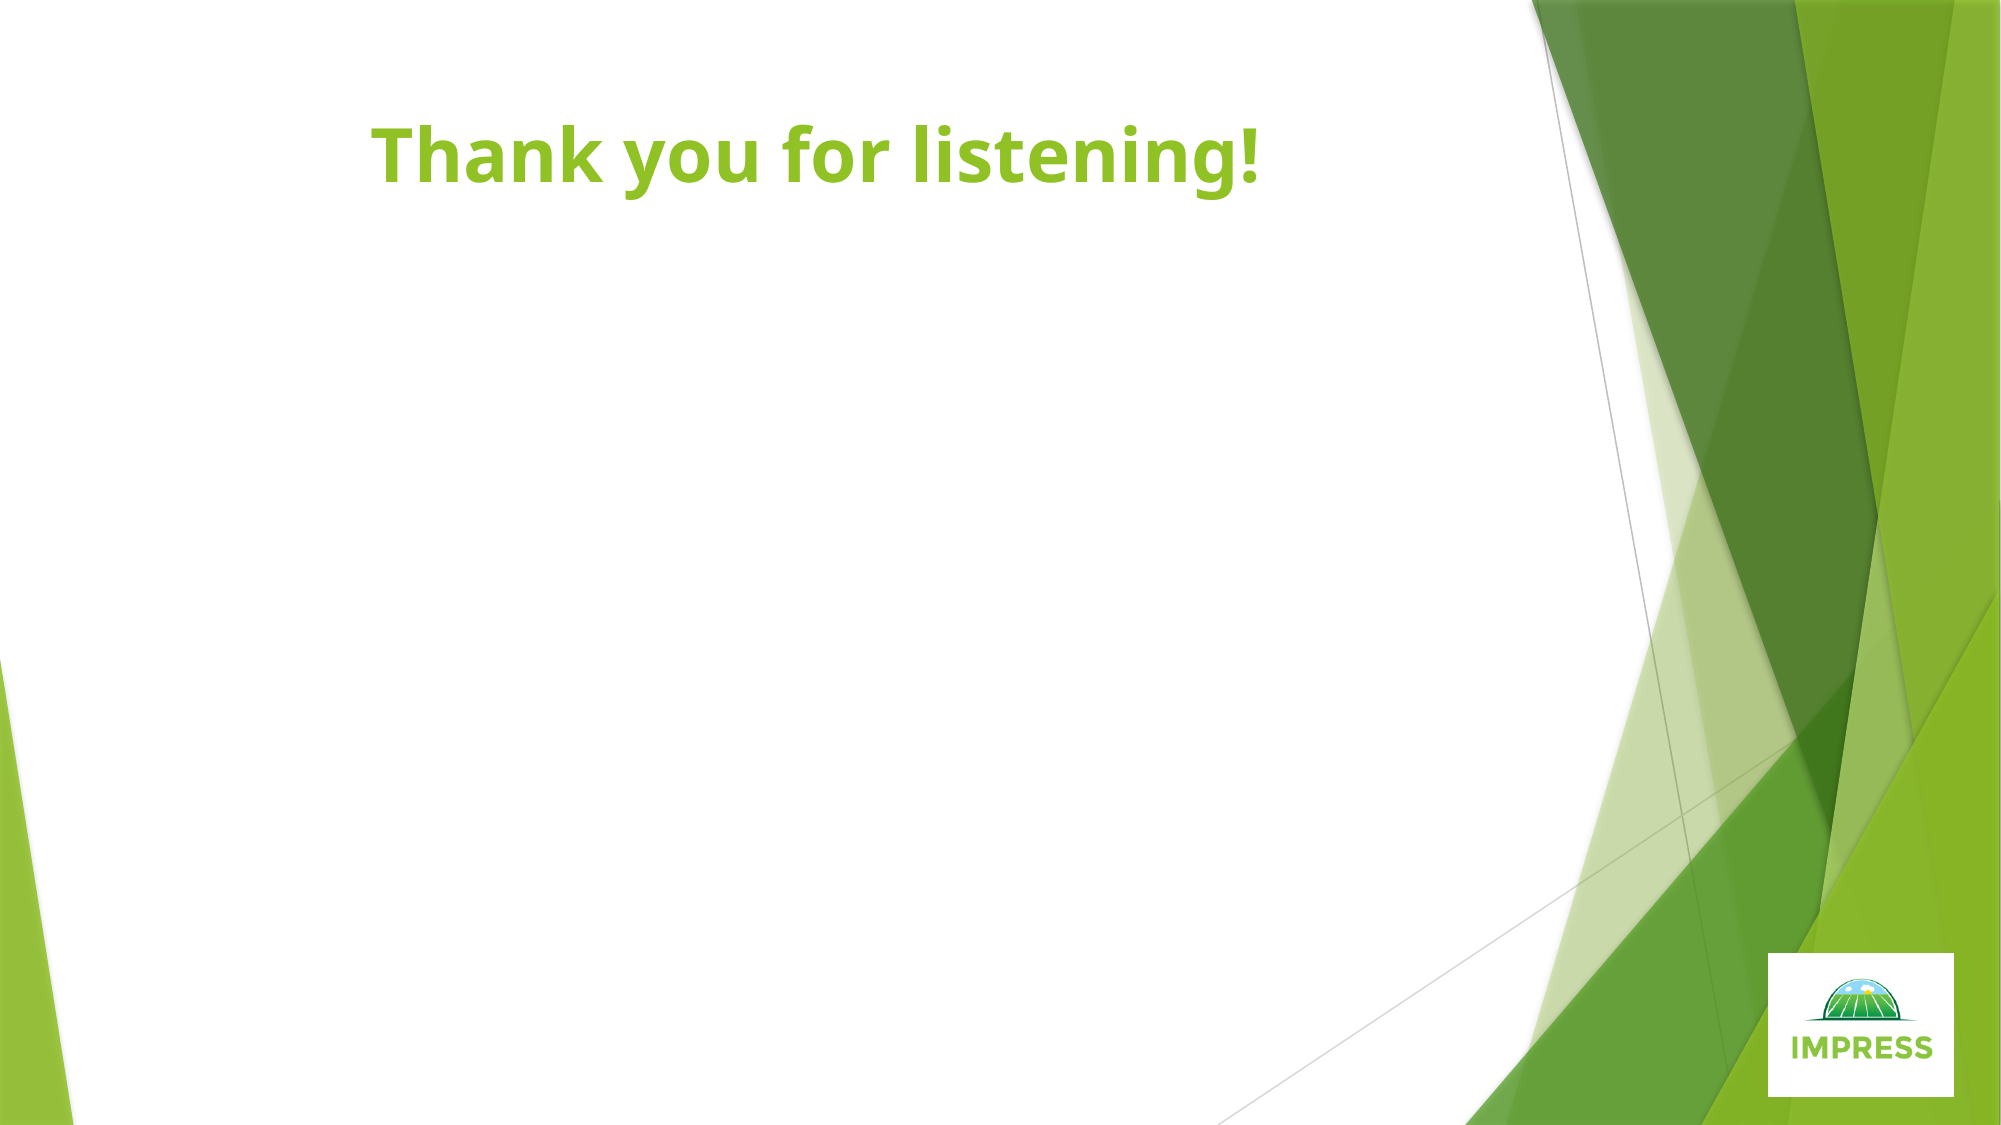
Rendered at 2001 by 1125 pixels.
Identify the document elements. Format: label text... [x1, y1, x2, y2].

title Thank you for listening! [111, 99, 1522, 317]
picture [1768, 953, 1955, 1098]
